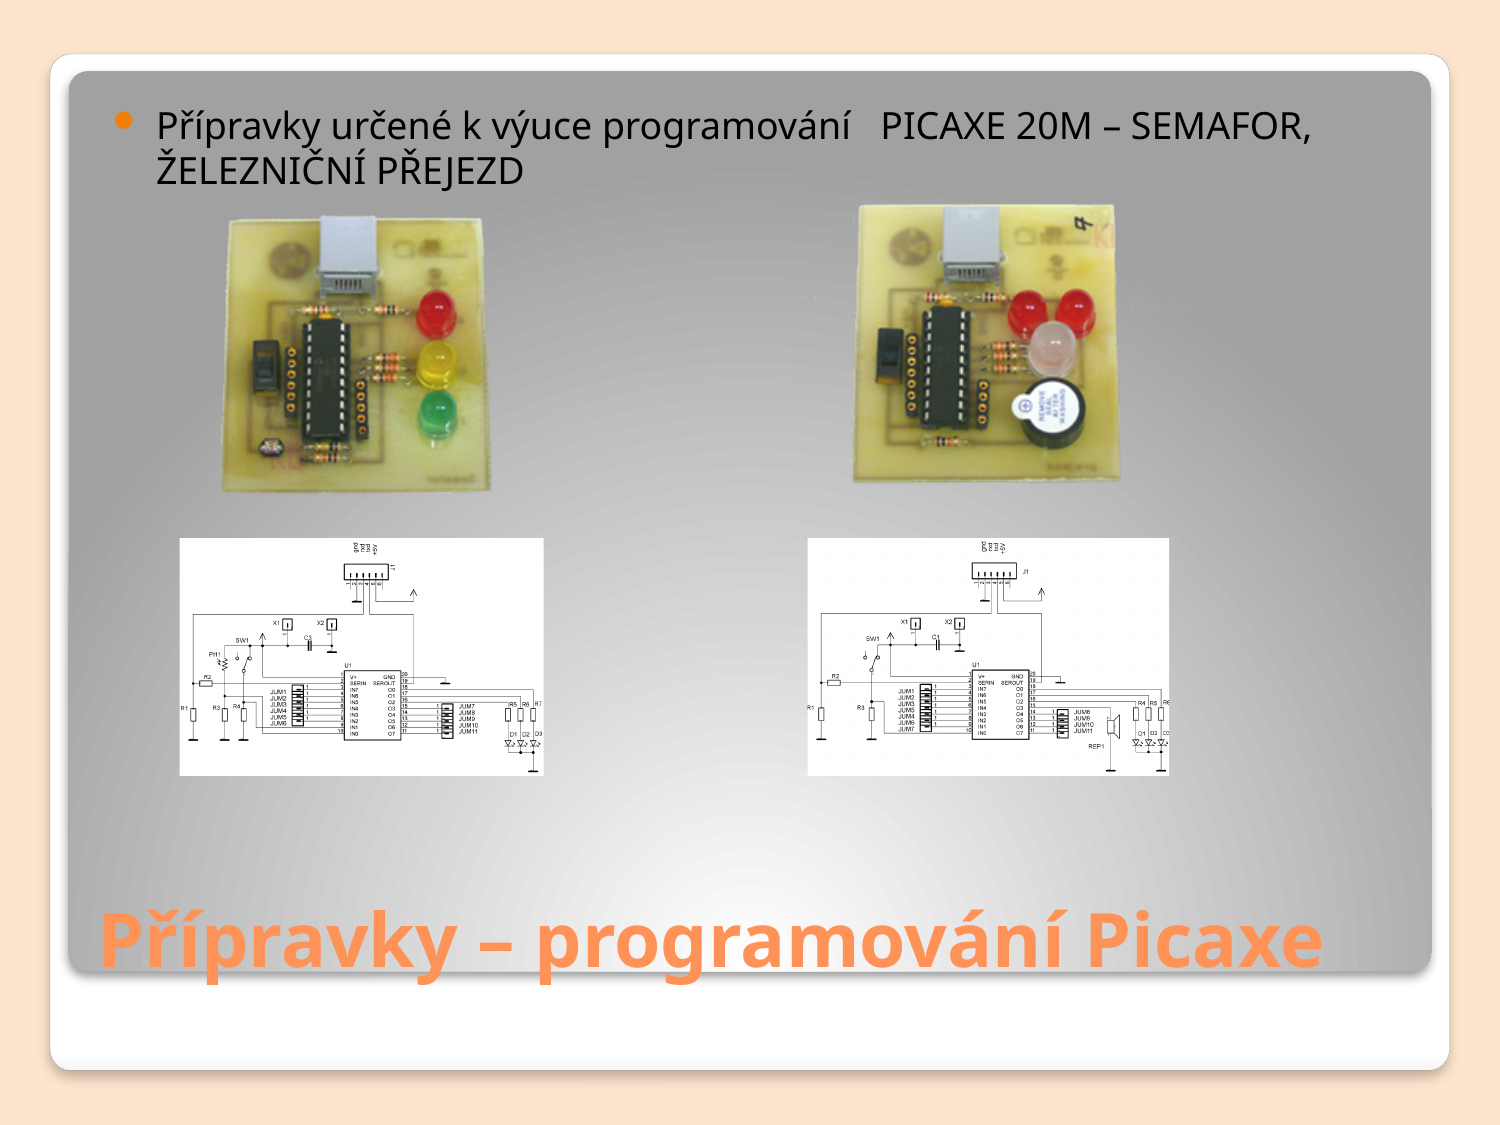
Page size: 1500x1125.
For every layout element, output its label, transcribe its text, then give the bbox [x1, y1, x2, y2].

picture [773, 193, 1204, 491]
title Přípravky – programování Picaxe [82, 817, 1425, 990]
picture [179, 538, 544, 777]
picture [807, 538, 1170, 777]
list Přípravky určené k výuce programování PICAXE 20M – SEMAFOR, ŽELEZNIČNÍ PŘEJEZD [82, 86, 1425, 774]
picture [147, 206, 576, 505]
